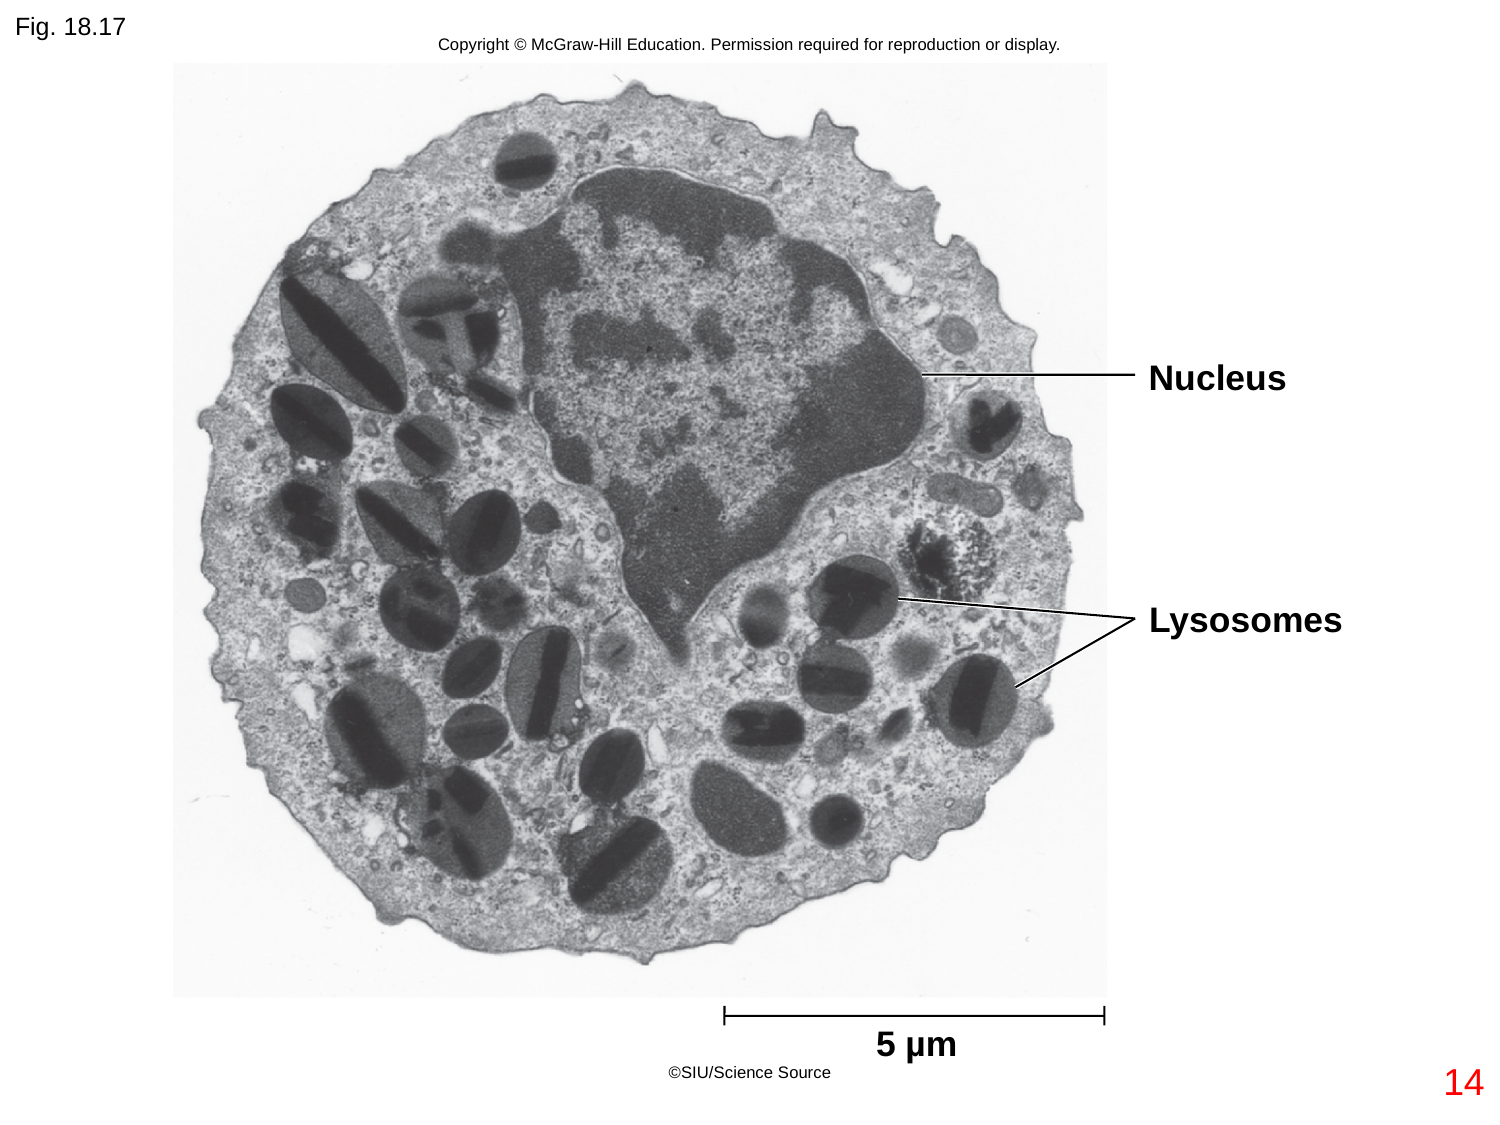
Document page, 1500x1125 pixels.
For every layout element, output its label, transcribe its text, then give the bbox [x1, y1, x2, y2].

text_box Copyright © McGraw-Hill Education. Permission required for reproduction or display. [115, 26, 1385, 61]
title Fig. 18.17 [0, 6, 376, 45]
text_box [724, 1005, 1105, 1026]
picture [173, 63, 1327, 1061]
text_box ©SIU/Science Source [115, 1054, 1385, 1090]
text_box Lysosomes [1330, 597, 1359, 640]
